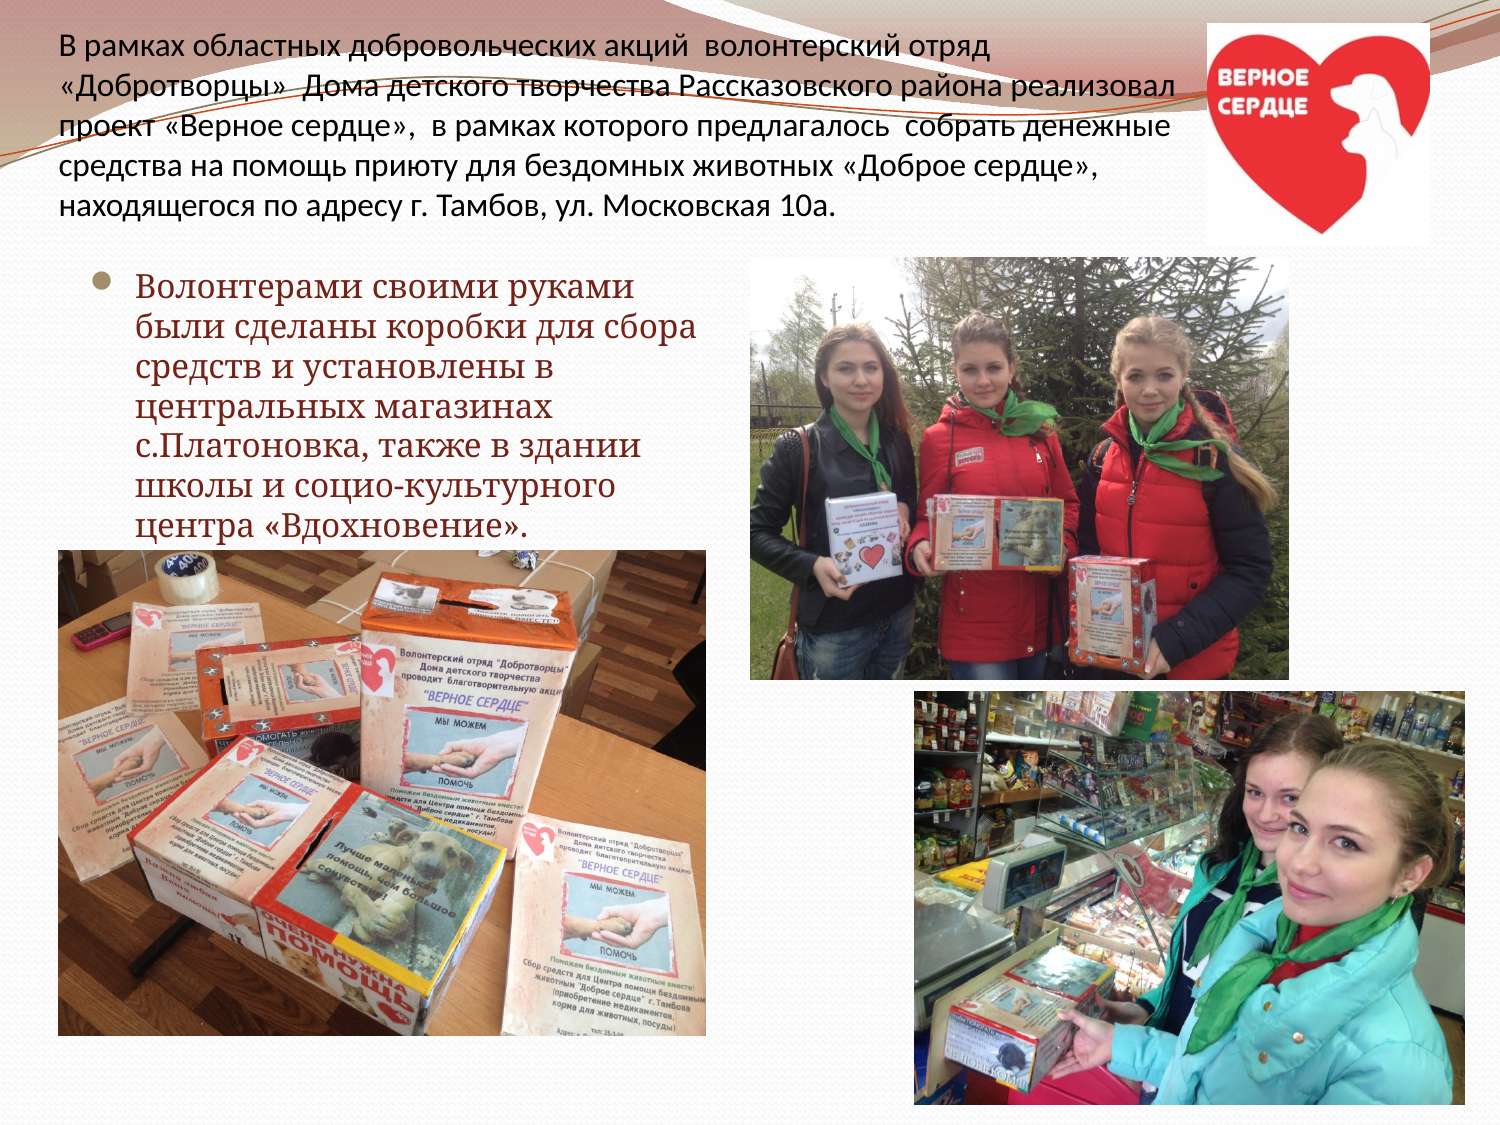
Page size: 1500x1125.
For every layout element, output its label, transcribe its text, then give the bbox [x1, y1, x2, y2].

picture [1206, 23, 1430, 247]
title В рамках областных добровольческих акций волонтерский отряд «Добротворцы» Дома детского творчества Рассказовского района реализовал проект «Верное сердце», в рамках которого предлагалось собрать денежные средства на помощь приюту для бездомных животных «Доброе сердце», находящегося по адресу г. Тамбов, ул. Московская 10а. [58, 23, 1196, 223]
list Волонтерами своими руками были сделаны коробки для сбора средств и установлены в центральных магазинах с.Платоновка, также в здании школы и социо-культурного центра «Вдохновение». [75, 257, 738, 1043]
picture [913, 691, 1466, 1105]
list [58, 550, 706, 1037]
picture [749, 257, 1290, 680]
